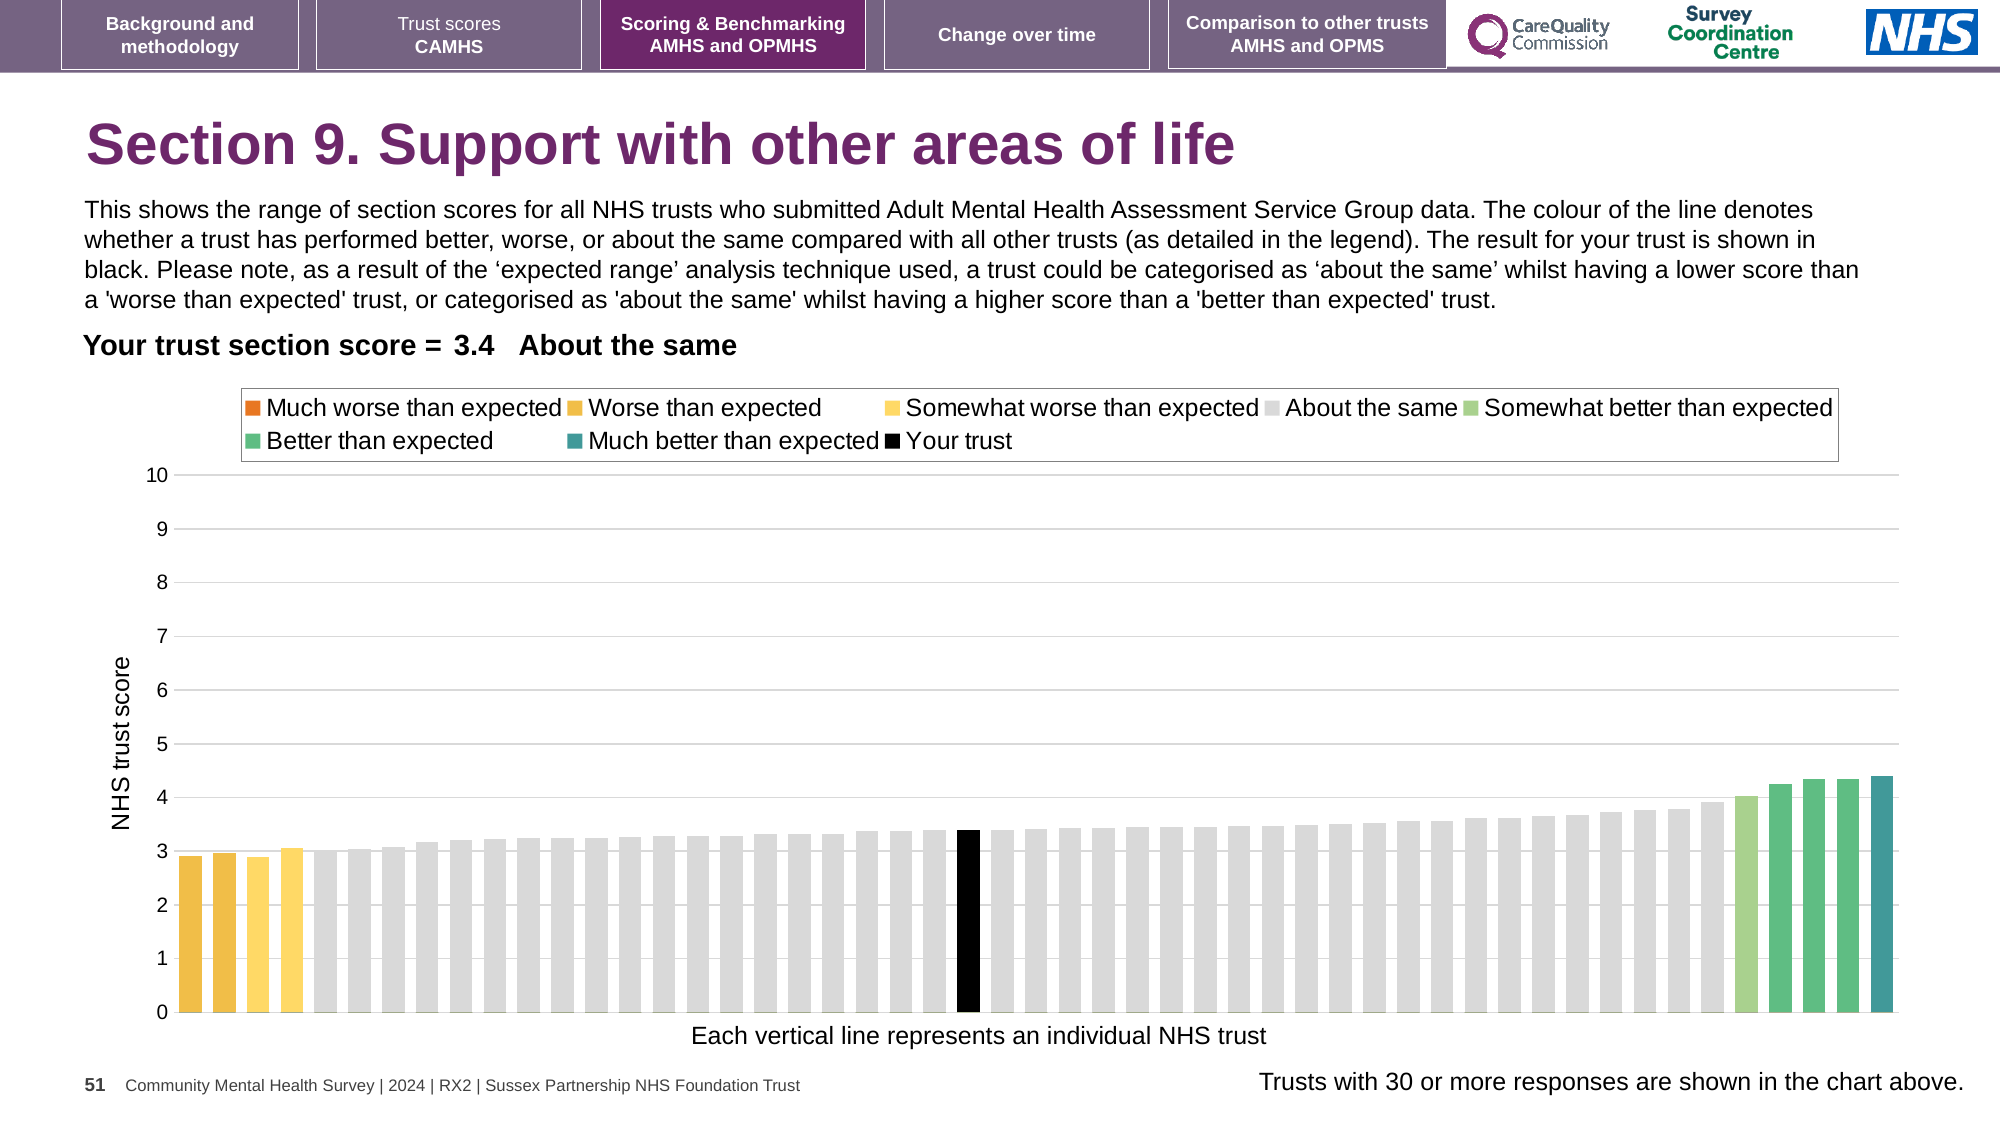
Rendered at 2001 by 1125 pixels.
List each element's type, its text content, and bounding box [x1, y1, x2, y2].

table_header 3.4 [448, 323, 518, 369]
chart [99, 369, 1923, 1036]
text_box Trusts with 30 or more responses are shown in the chart above. [1244, 1057, 2000, 1103]
picture [1666, 3, 1794, 61]
table_header Your trust section score = [53, 323, 448, 370]
text_box 51 [84, 1065, 122, 1125]
table_header About the same [518, 323, 1807, 369]
text_box Section 9. Support with other areas of life [72, 99, 1621, 185]
picture [1467, 13, 1610, 59]
text_box Each vertical line represents an individual NHS trust [676, 1036, 1283, 1058]
text_box This shows the range of section scores for all NHS trusts who submitted Adult Mental Health Assessment Service Group data. The colour of the line denotes whether a trust has performed better, worse, or about the same compared with all other trusts (as detailed in the legend). The result for your trust is shown in black. Please note, as a result of the ‘expected range’ analysis technique used, a trust could be categorised as ‘about the same’ whilst having a lower score than a 'worse than expected' trust, or categorised as 'about the same' whilst having a higher score than a 'better than expected' trust. [69, 186, 1890, 321]
picture [1866, 9, 1978, 55]
